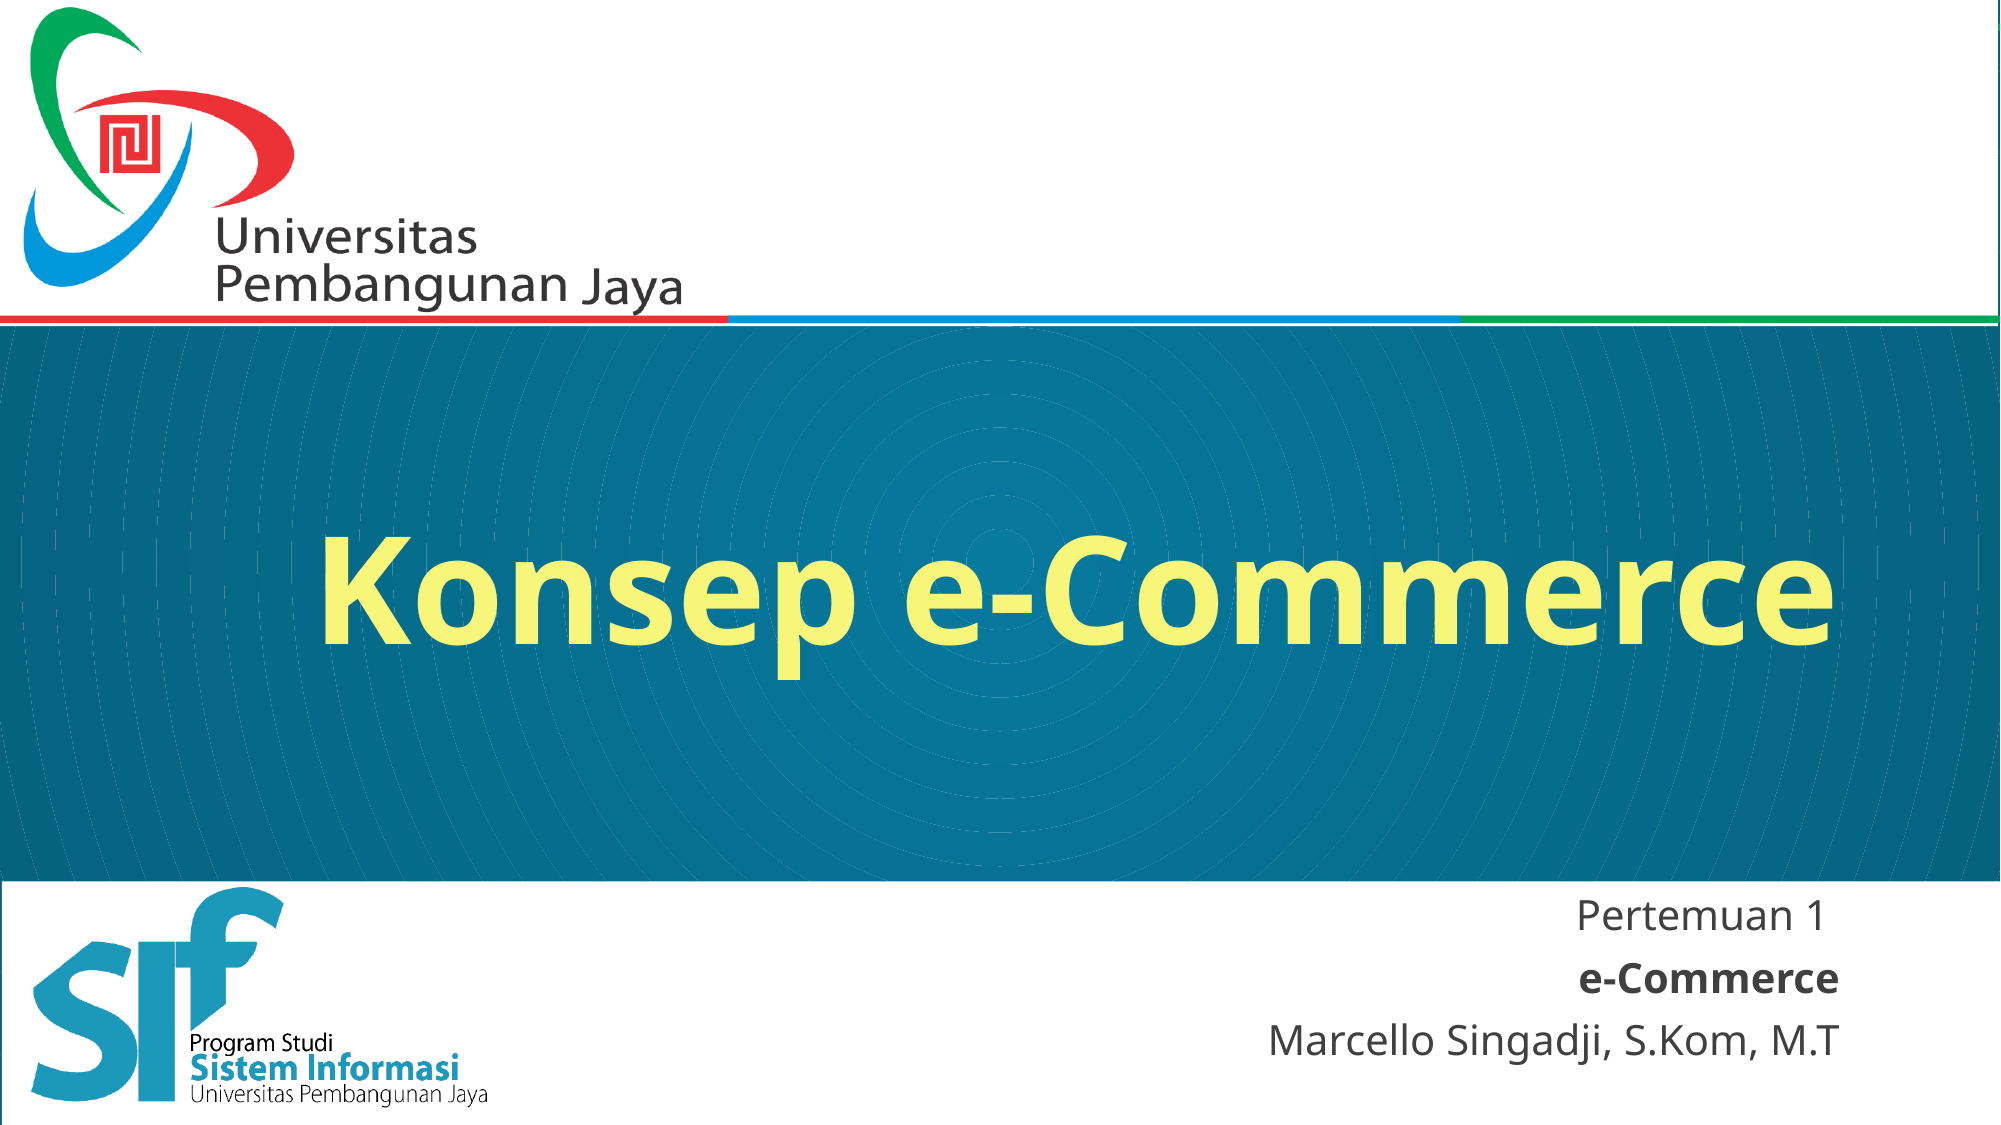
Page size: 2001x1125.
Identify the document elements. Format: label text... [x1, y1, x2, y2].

picture [31, 887, 454, 1108]
picture [23, 7, 682, 315]
title Konsep e-Commerce [154, 474, 1855, 717]
subtitle Pertemuan 1 e-Commerce Marcello Singadji, S.Kom, M.T [454, 881, 1855, 1118]
